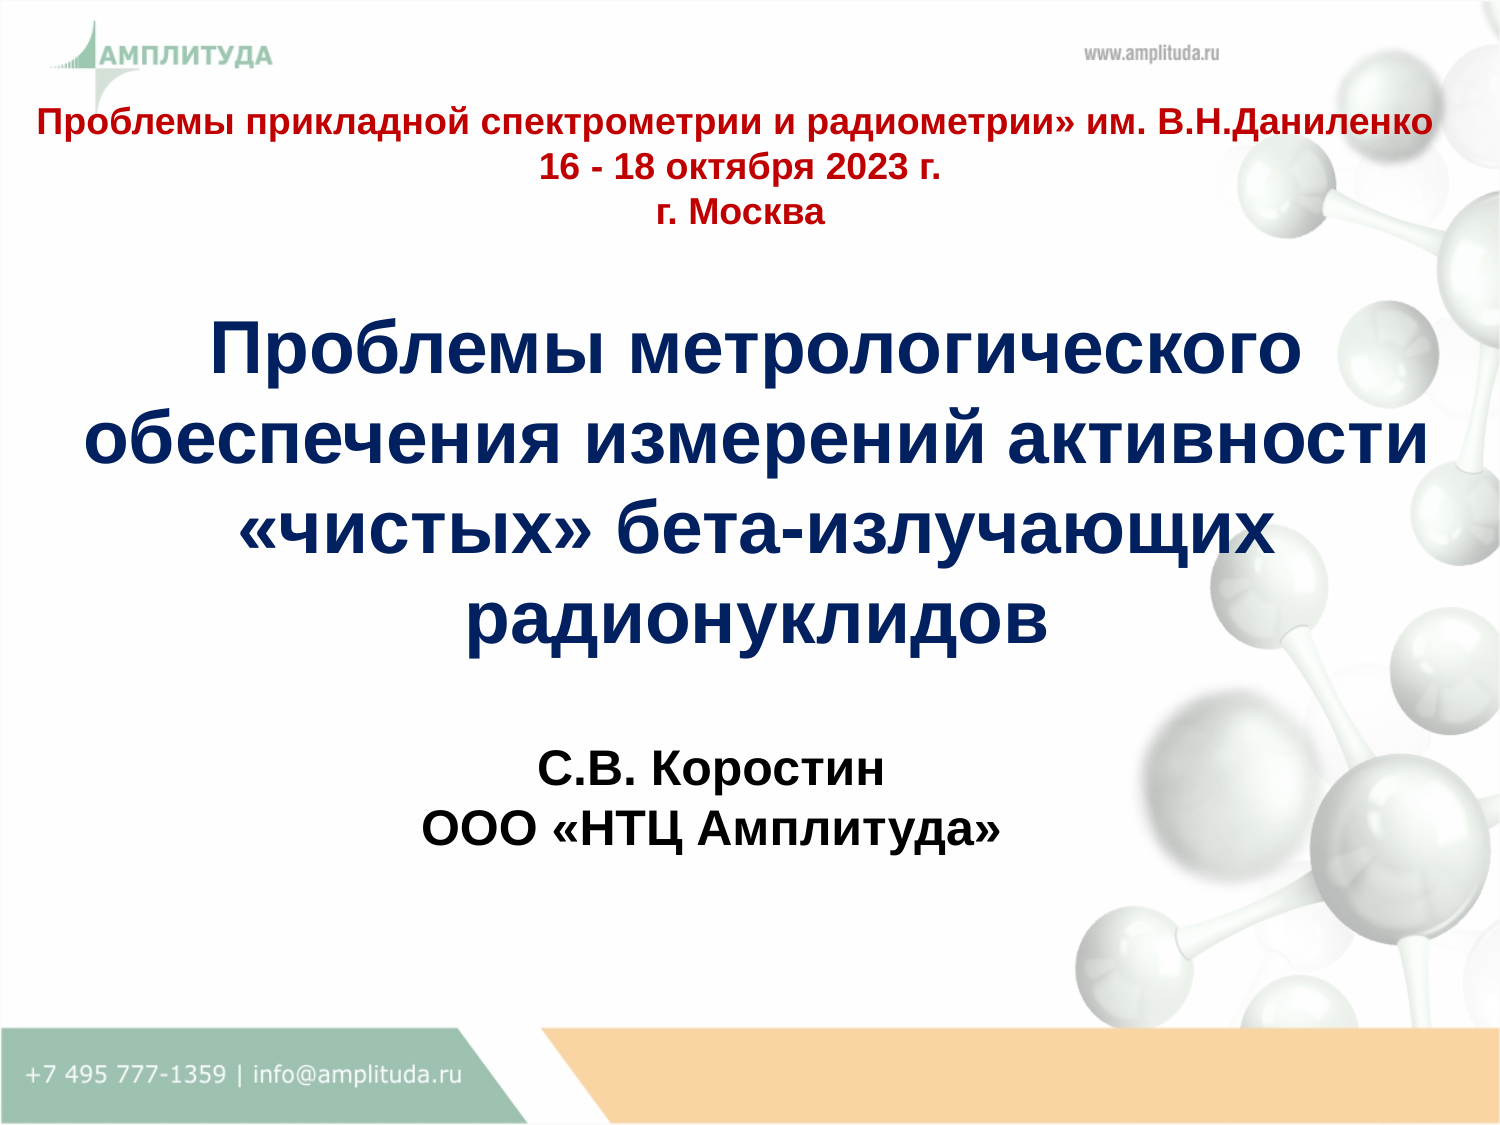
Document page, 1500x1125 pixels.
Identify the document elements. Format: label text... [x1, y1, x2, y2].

text_box С.В. Коростин ООО «НТЦ Амплитуда» [336, 727, 1087, 863]
text_box Проблемы прикладной спектрометрии и радиометрии» им. В.Н.Даниленко 16 - 18 октября 2023 г. г. Москва [21, 89, 1459, 240]
text_box Проблемы метрологического обеспечения измерений активности «чистых» бета-излучающих радионуклидов [21, 290, 1493, 666]
